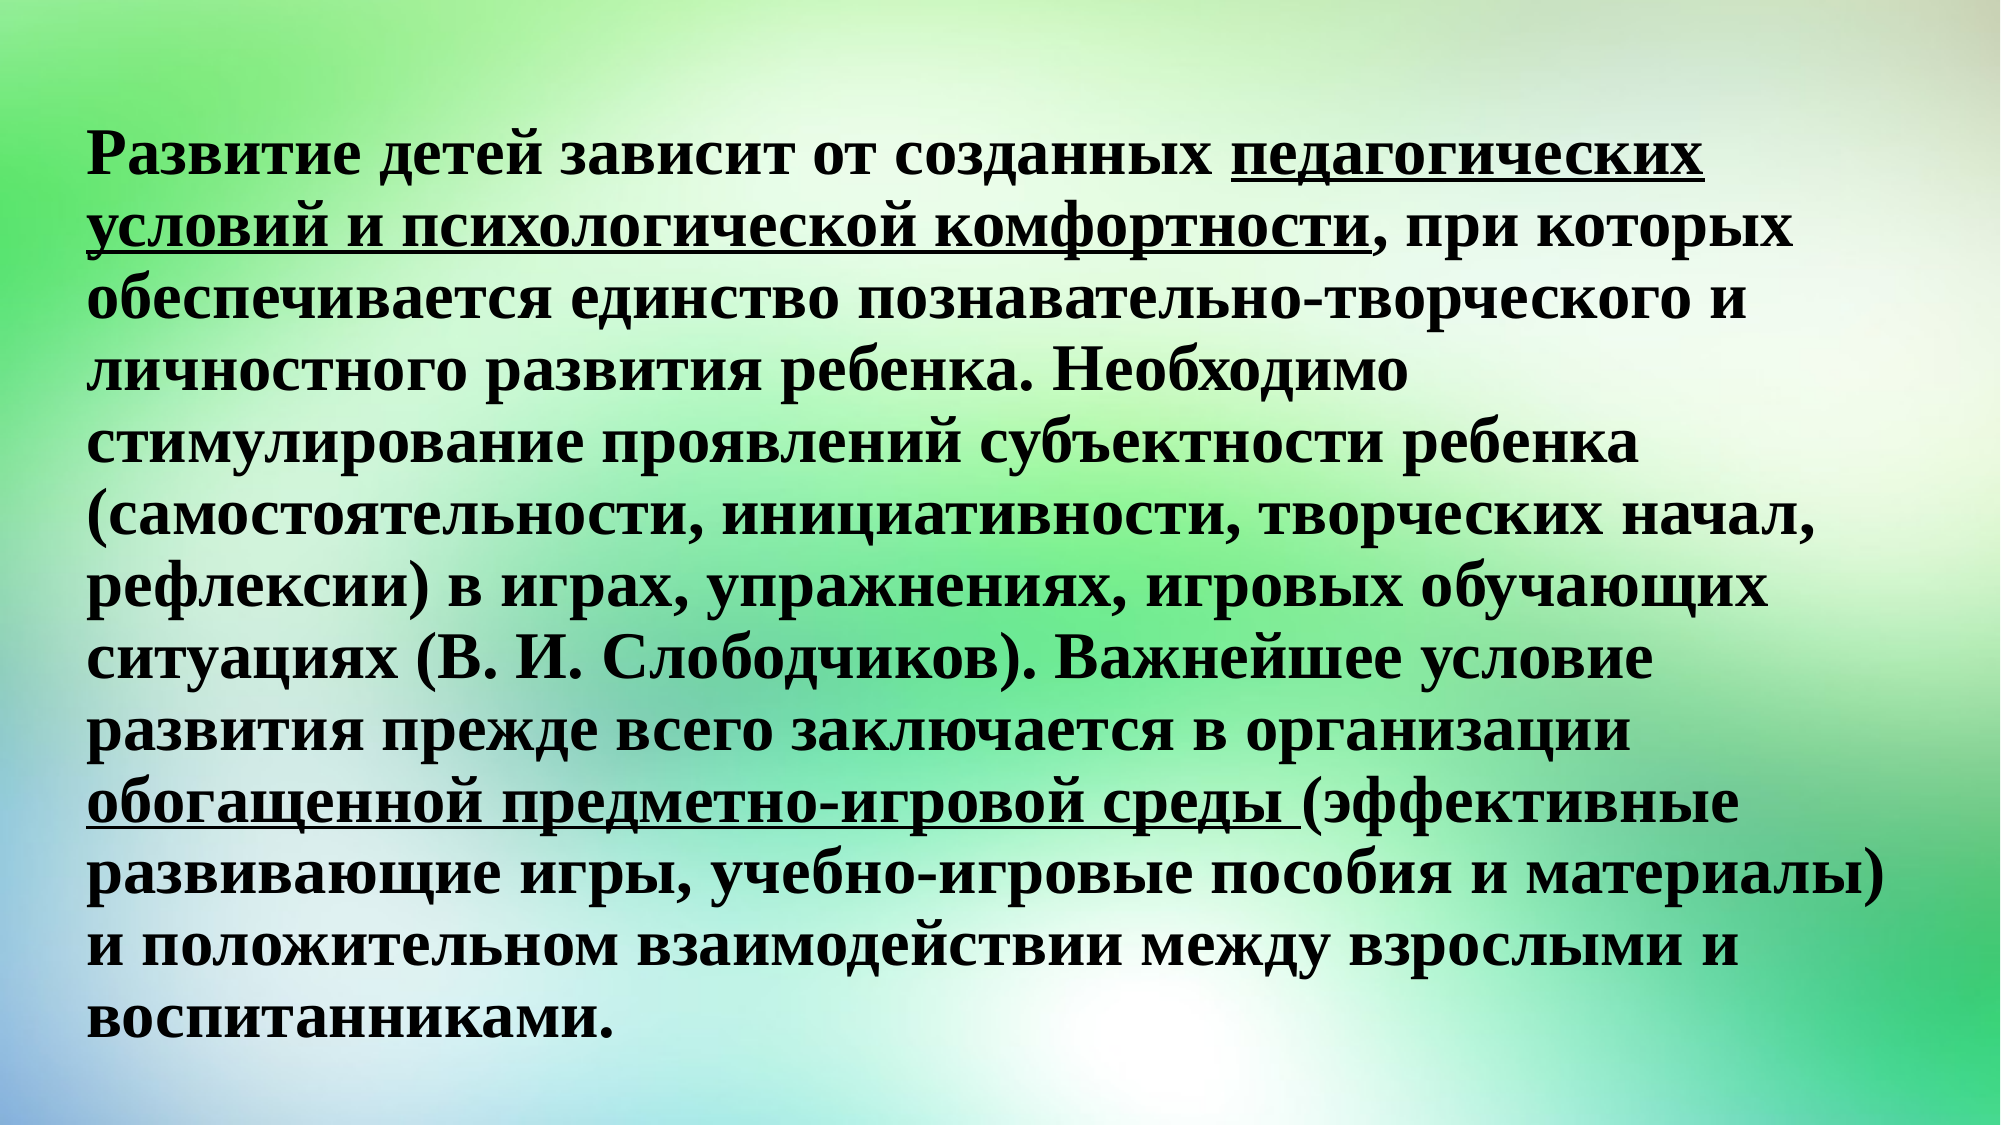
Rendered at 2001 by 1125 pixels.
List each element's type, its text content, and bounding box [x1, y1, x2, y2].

picture [0, 0, 2001, 1125]
title Развитие детей зависит от созданных педагогических условий и психологической комфортности, при которых обеспечивается единство познавательно-творческого и личностного развития ребенка. Необходимо стимулирование проявлений субъектности ребенка (самостоятельности, инициативности, творческих начал, рефлексии) в играх, упражнениях, игровых обучающих ситуациях (В. И. Слободчиков). Важнейшее условие развития прежде всего заключается в организации обогащенной предметно-игровой среды (эффективные развивающие игры, учебно-игровые пособия и материалы) и положительном взаимодействии между взрослыми и воспитанниками. [71, 97, 1905, 1072]
